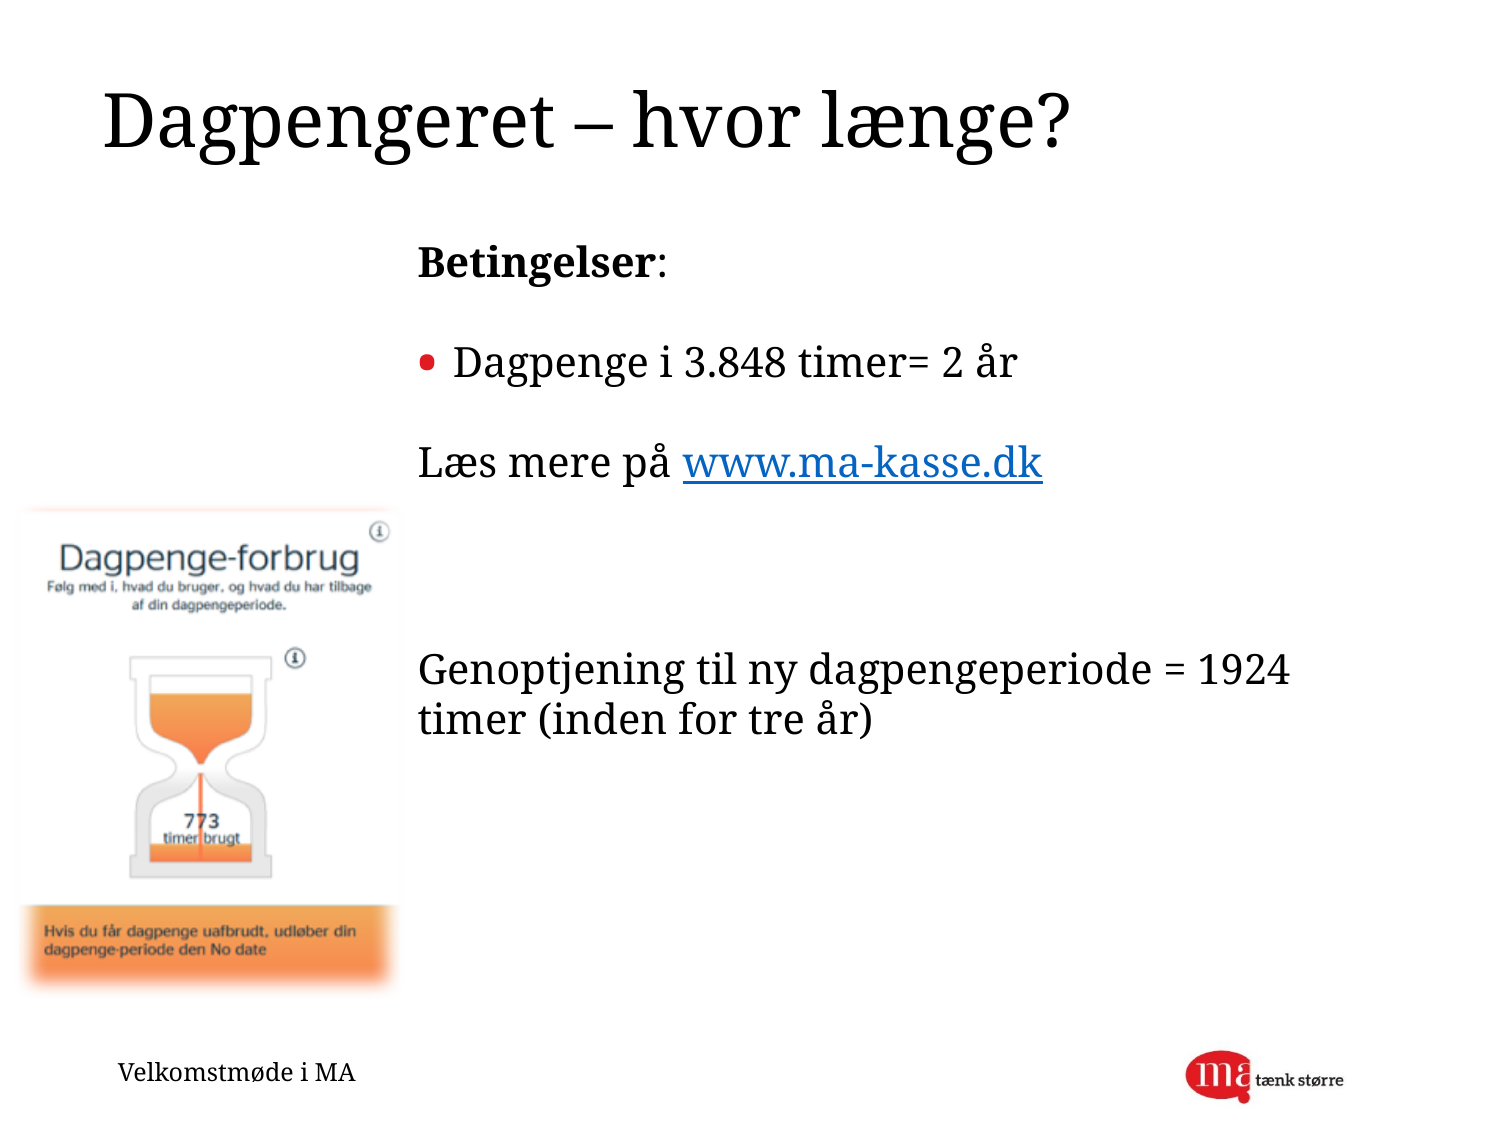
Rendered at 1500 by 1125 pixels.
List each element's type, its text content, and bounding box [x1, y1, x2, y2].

picture [13, 501, 405, 1000]
list Velkomstmøde i MA [103, 1053, 706, 1098]
title Dagpengeret – hvor længe? [87, 75, 1382, 167]
picture [1171, 1041, 1355, 1109]
list Betingelser: Dagpenge i 3.848 timer= 2 år Læs mere på www.ma-kasse.dk Genoptjening til ny dagpengeperiode = 1924 timer (inden for tre år) [402, 228, 1398, 897]
